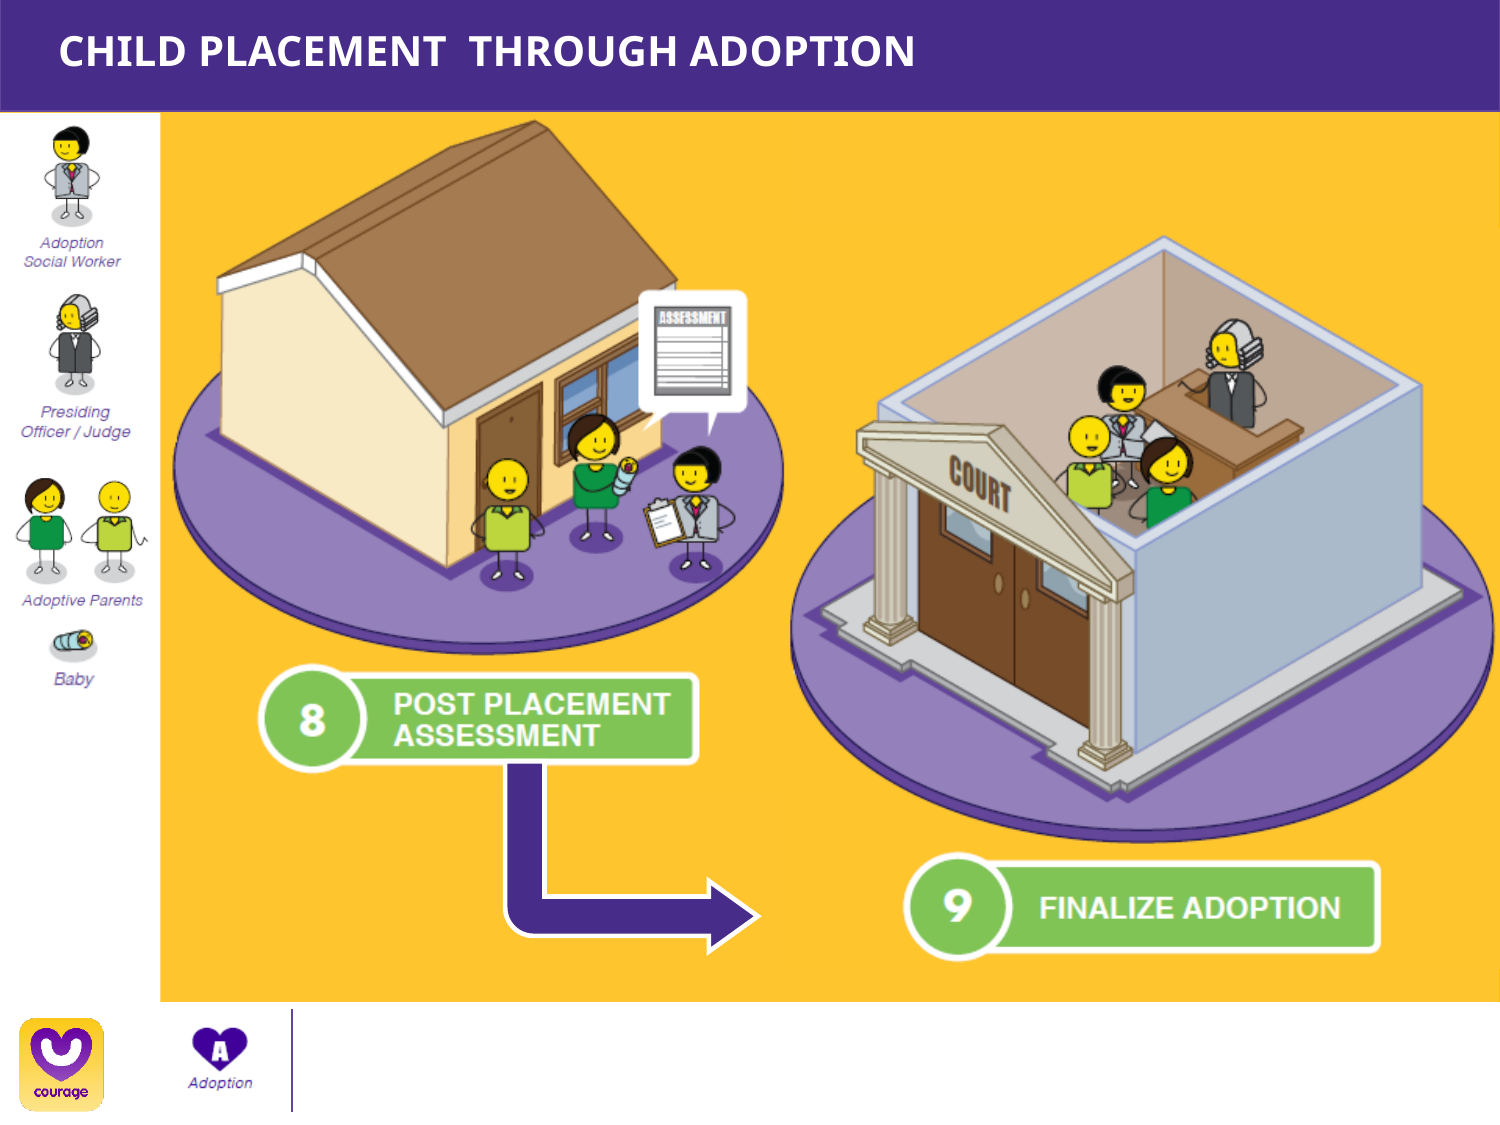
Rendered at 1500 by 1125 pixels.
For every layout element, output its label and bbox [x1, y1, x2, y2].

text_box [0, 0, 1500, 1125]
